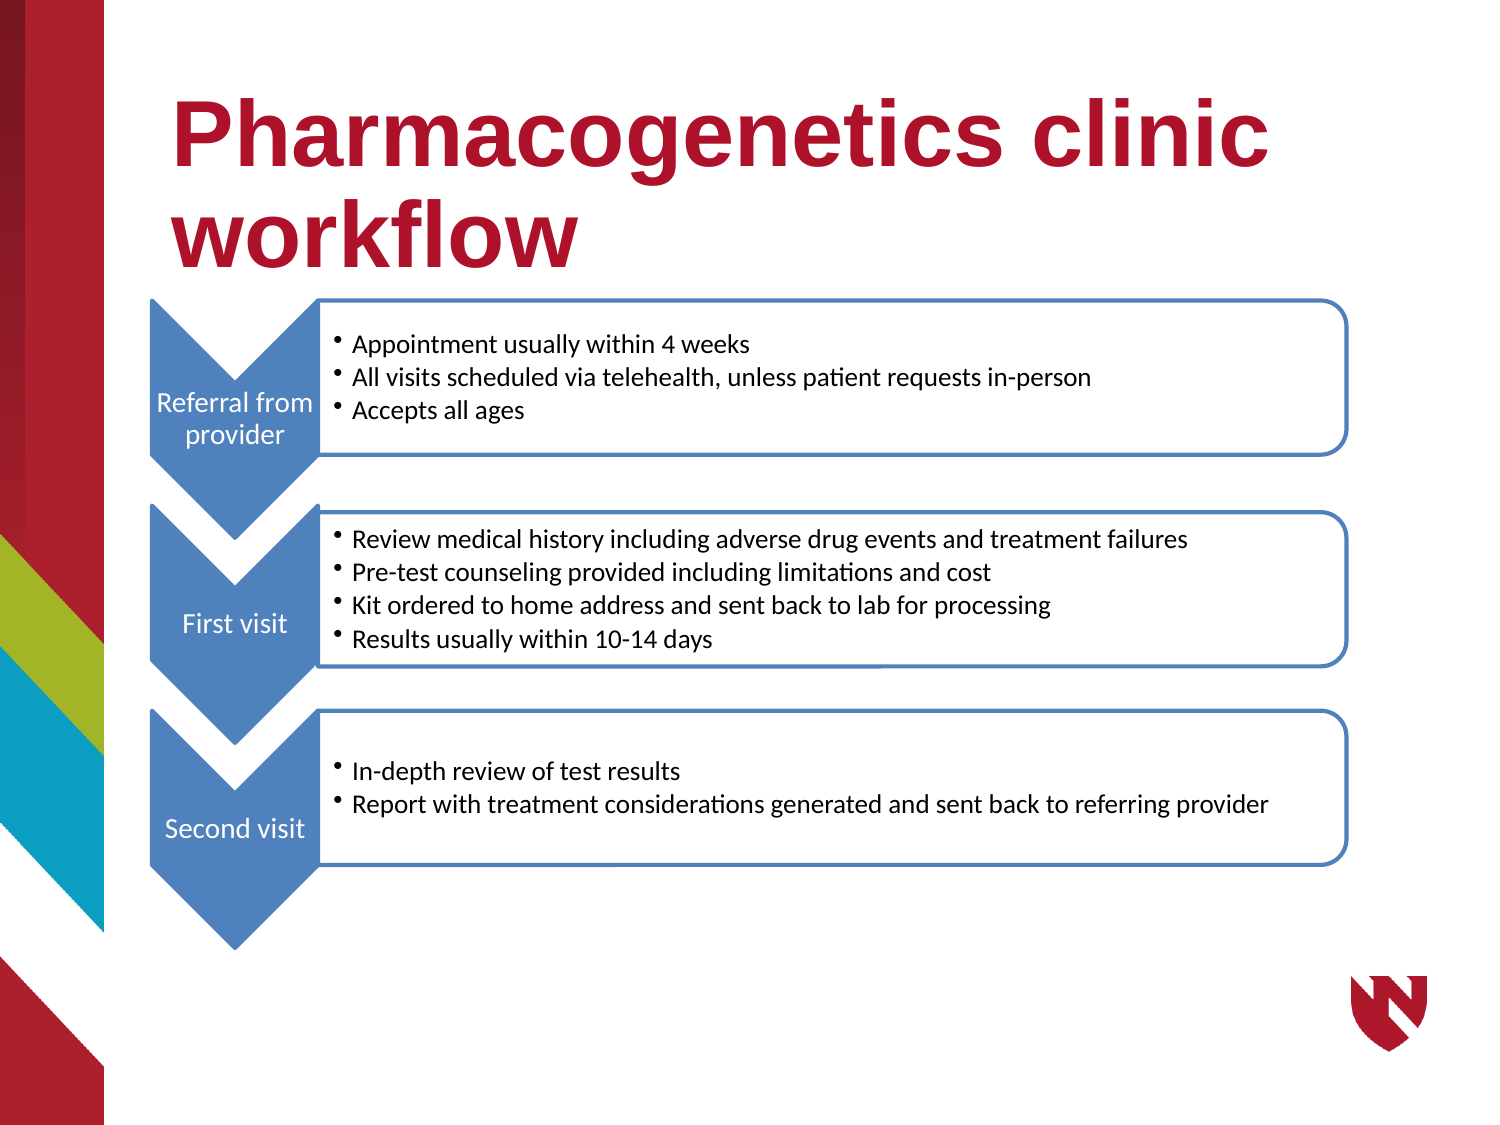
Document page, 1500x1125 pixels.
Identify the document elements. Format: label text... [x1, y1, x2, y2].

title Pharmacogenetics clinic workflow [156, 64, 1405, 288]
picture [0, 0, 1500, 1125]
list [151, 300, 1347, 949]
